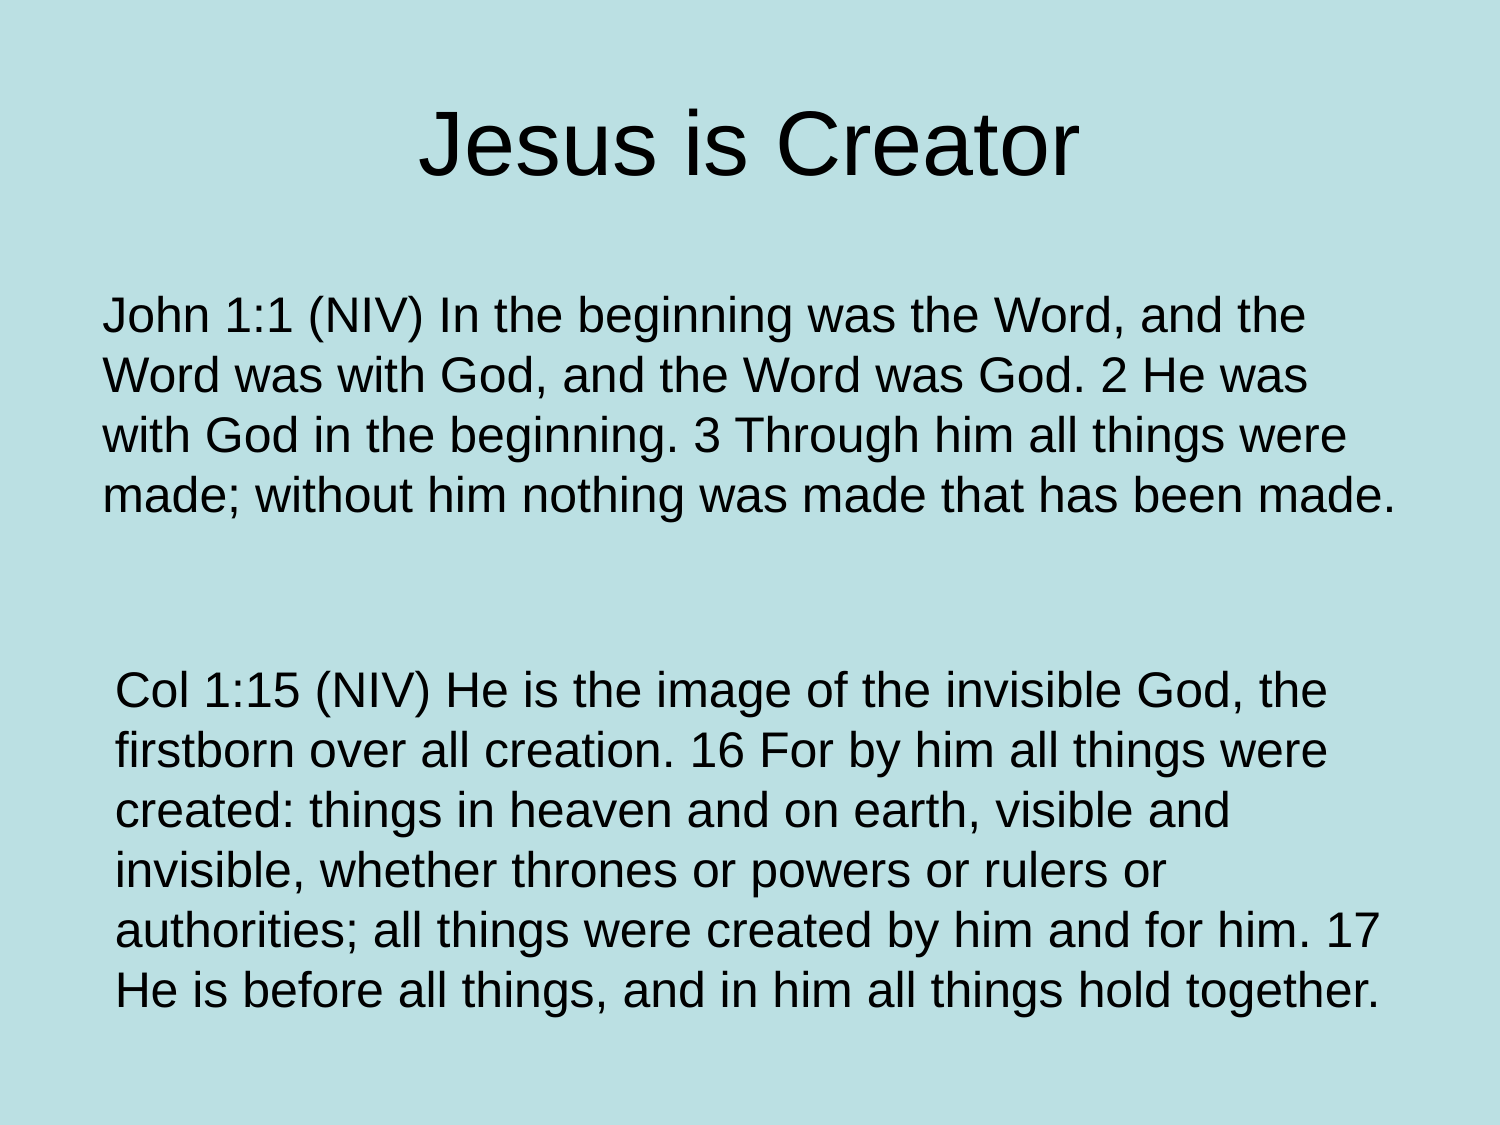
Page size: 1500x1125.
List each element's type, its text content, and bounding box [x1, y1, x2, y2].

text_box Col 1:15 (NIV) He is the image of the invisible God, the firstborn over all creation. 16 For by him all things were created: things in heaven and on earth, visible and invisible, whether thrones or powers or rulers or authorities; all things were created by him and for him. 17 He is before all things, and in him all things hold together. [99, 649, 1413, 1025]
title Jesus is Creator [75, 45, 1425, 233]
text_box John 1:1 (NIV) In the beginning was the Word, and the Word was with God, and the Word was God. 2 He was with God in the beginning. 3 Through him all things were made; without him nothing was made that has been made. [87, 274, 1413, 530]
